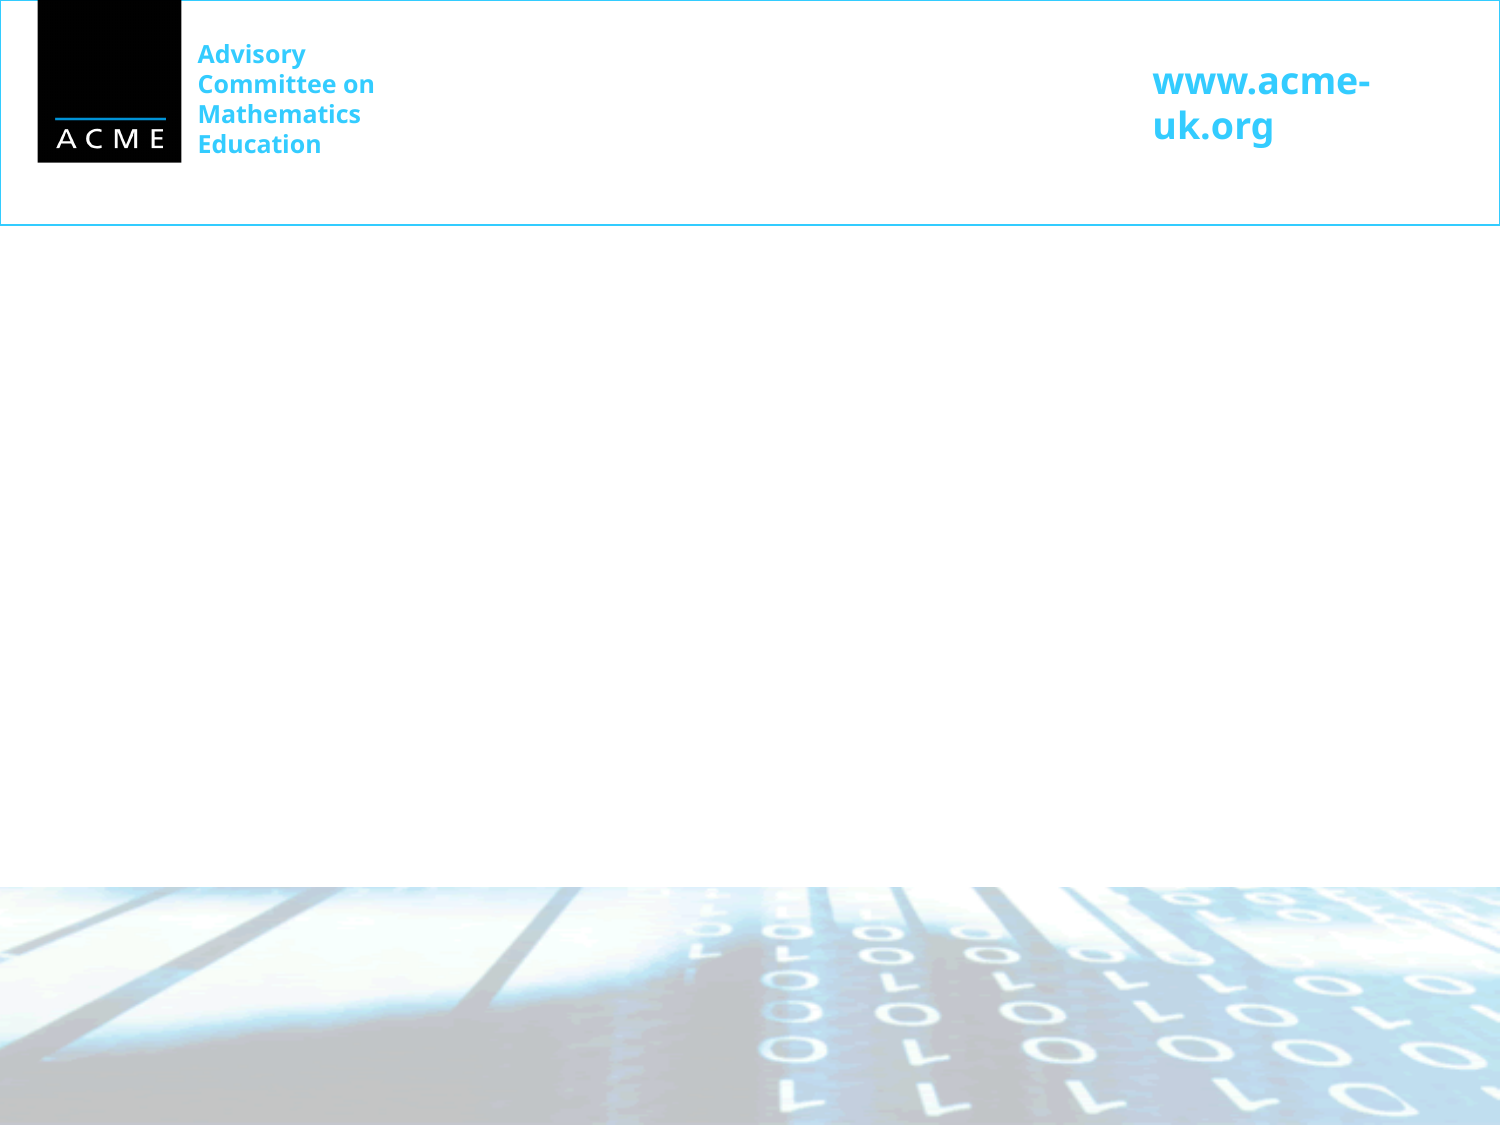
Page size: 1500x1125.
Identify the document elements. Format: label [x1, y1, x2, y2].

picture [0, 887, 1500, 1125]
picture [37, 0, 182, 163]
